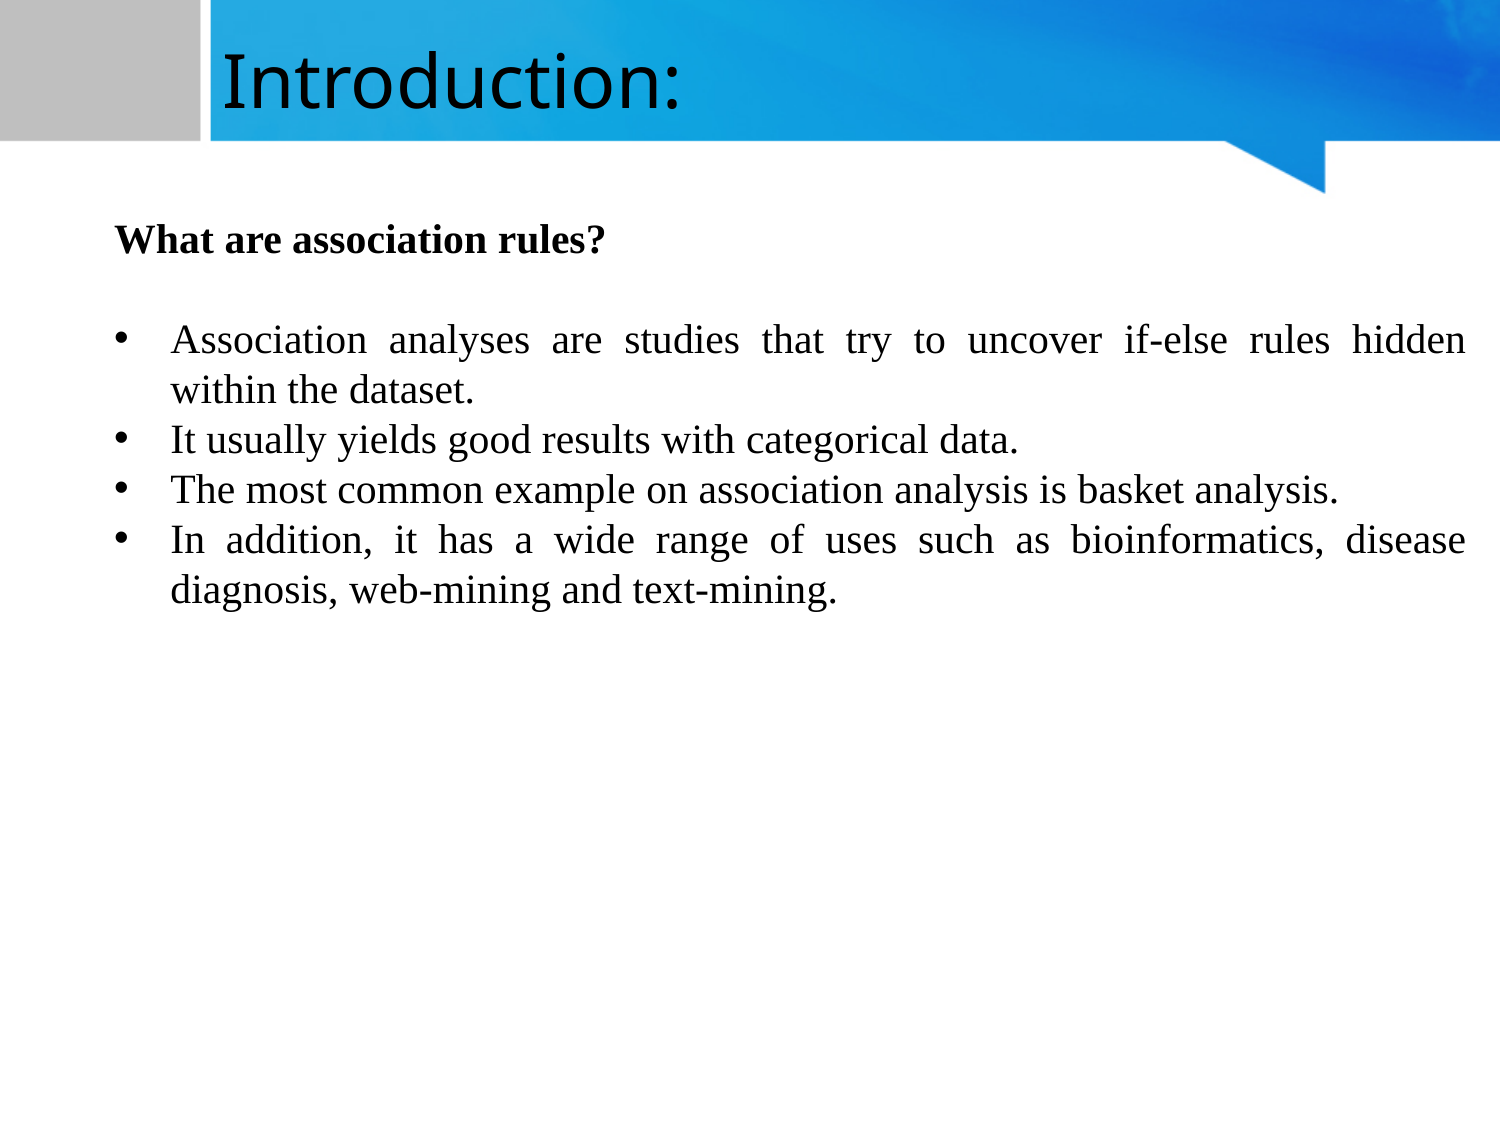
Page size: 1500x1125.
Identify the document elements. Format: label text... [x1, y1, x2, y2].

picture [0, 0, 1500, 1125]
title Introduction: [207, 30, 1426, 128]
text_box What are association rules? Association analyses are studies that try to uncover if-else rules hidden within the dataset. It usually yields good results with categorical data. The most common example on association analysis is basket analysis. In addition, it has a wide range of uses such as bioinformatics, disease diagnosis, web-mining and text-mining. [24, 204, 1483, 720]
